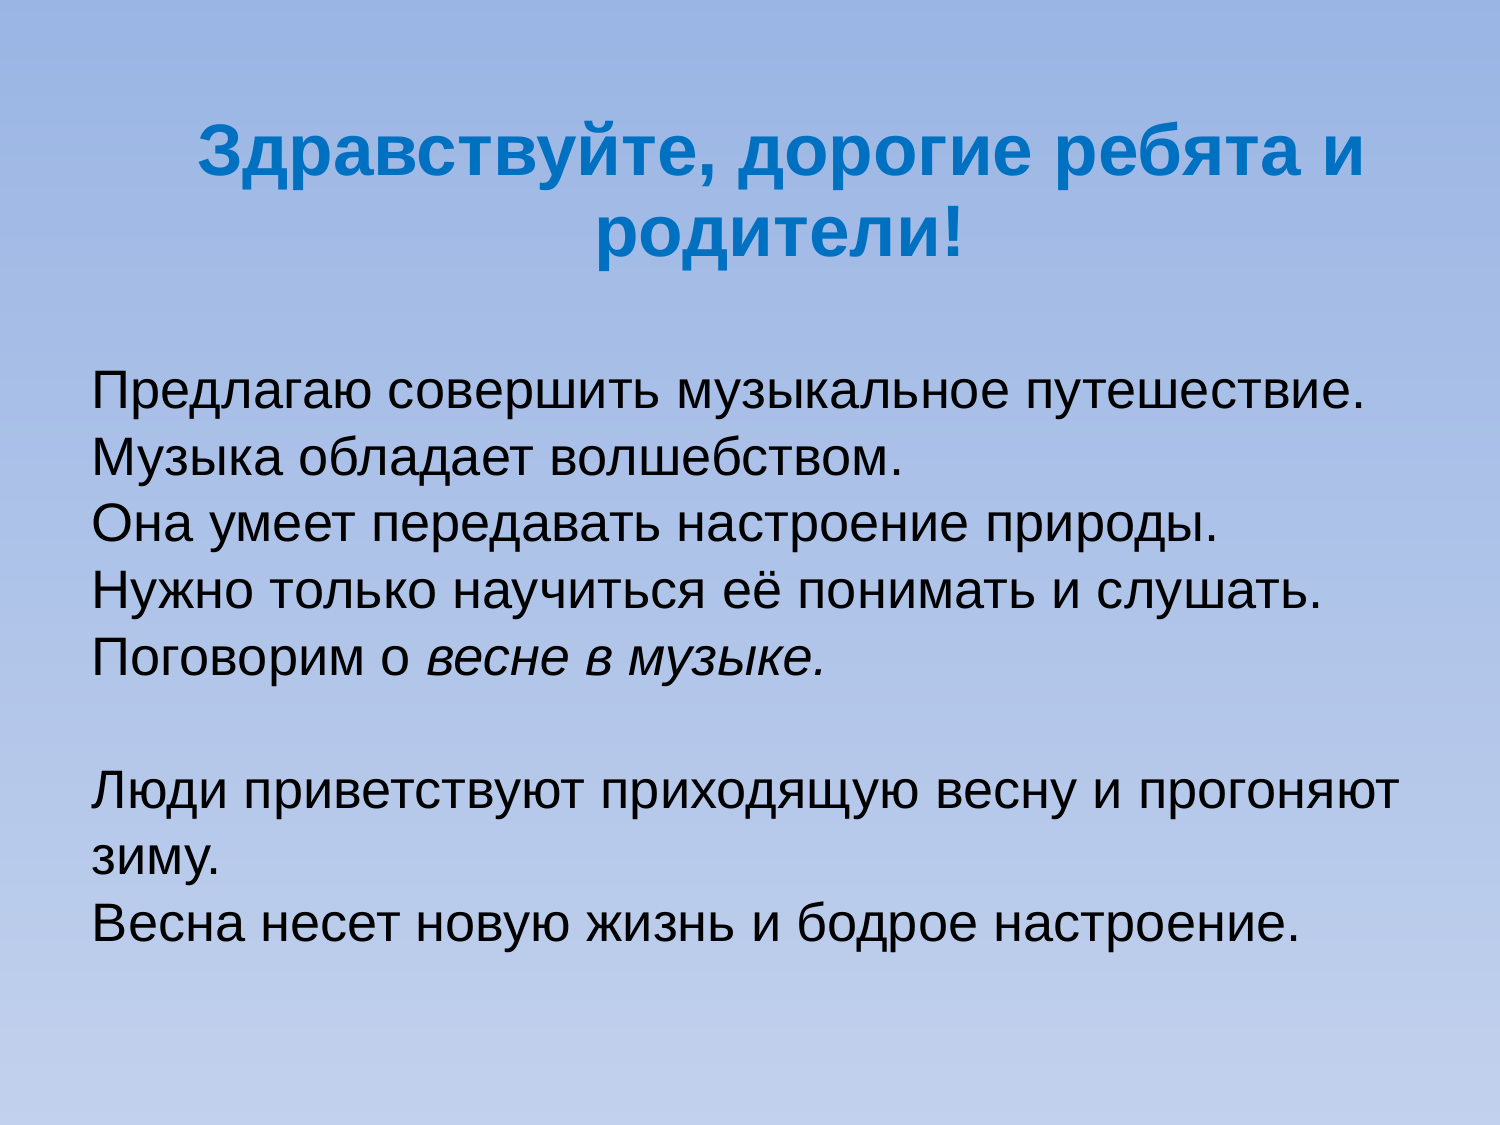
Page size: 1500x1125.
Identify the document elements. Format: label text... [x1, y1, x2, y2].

list Здравствуйте, дорогие ребята и родители! Предлагаю совершить музыкальное путешествие. Музыка обладает волшебством. Она умеет передавать настроение природы. Нужно только научиться её понимать и слушать. Поговорим о весне в музыке. Люди приветствуют приходящую весну и прогоняют зиму. Весна несет новую жизнь и бодрое настроение. [76, 101, 1427, 997]
